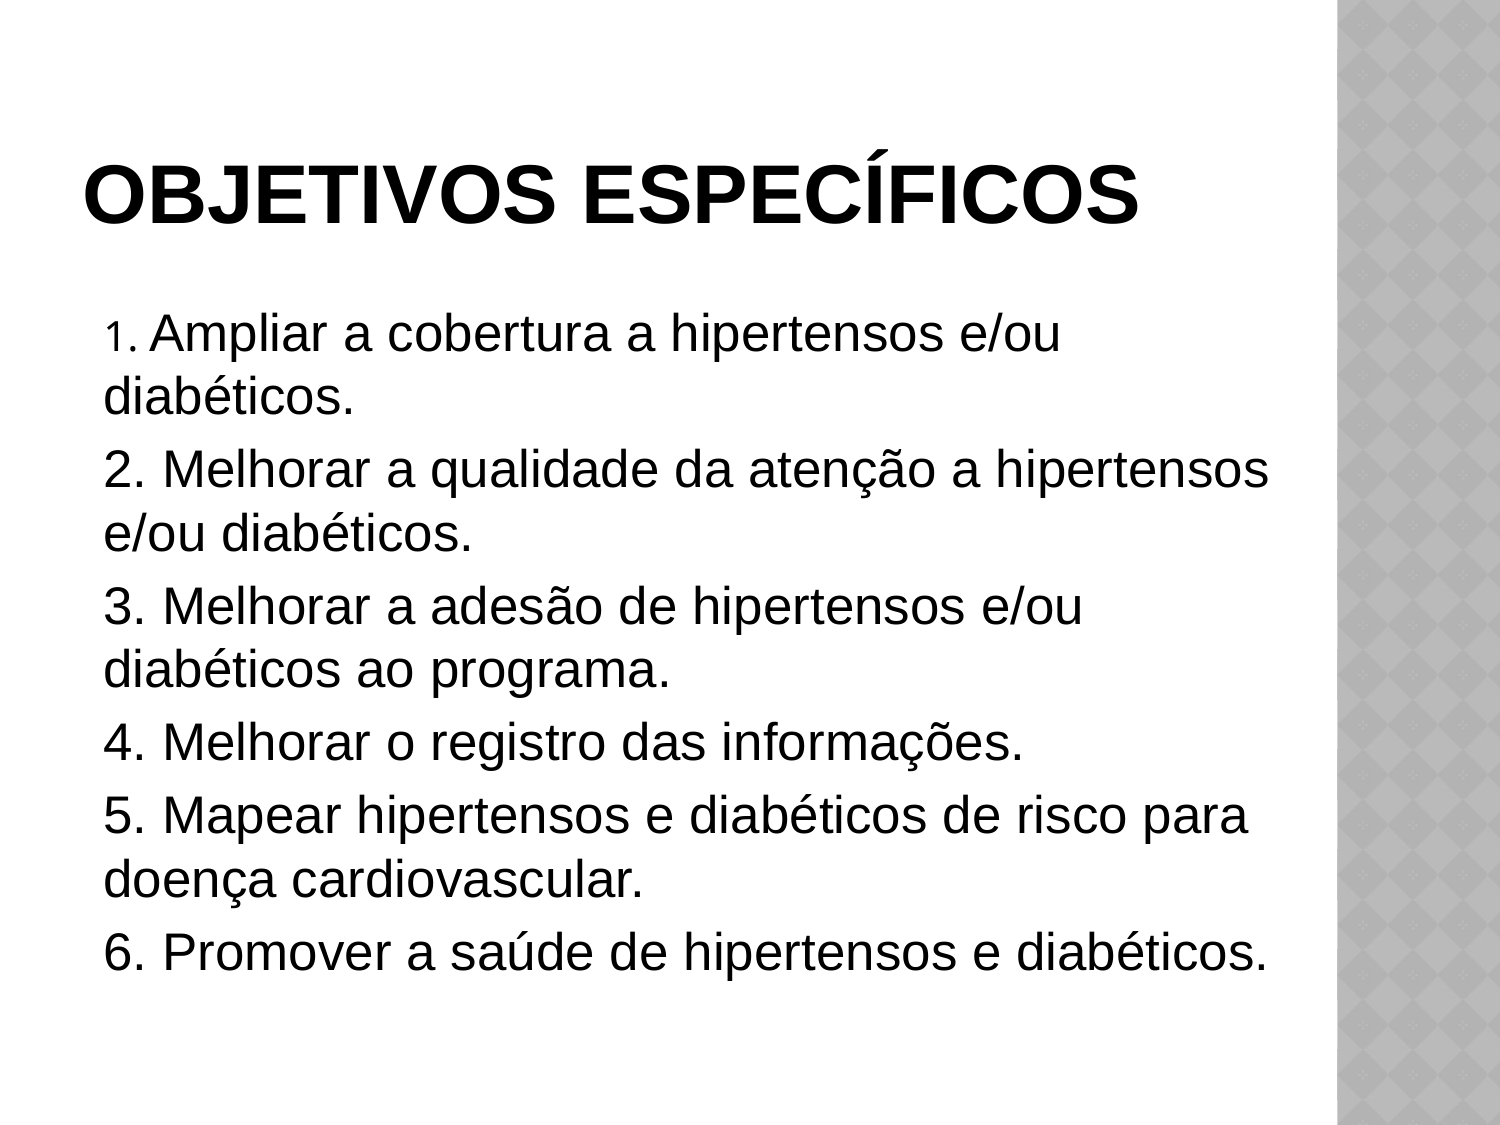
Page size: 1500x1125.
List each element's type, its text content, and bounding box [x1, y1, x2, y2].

title Objetivos Específicos [75, 52, 1263, 240]
list 1. Ampliar a cobertura a hipertensos e/ou diabéticos. 2. Melhorar a qualidade da atenção a hipertensos e/ou diabéticos. 3. Melhorar a adesão de hipertensos e/ou diabéticos ao programa. 4. Melhorar o registro das informações. 5. Mapear hipertensos e diabéticos de risco para doença cardiovascular. 6. Promover a saúde de hipertensos e diabéticos. [88, 290, 1306, 998]
